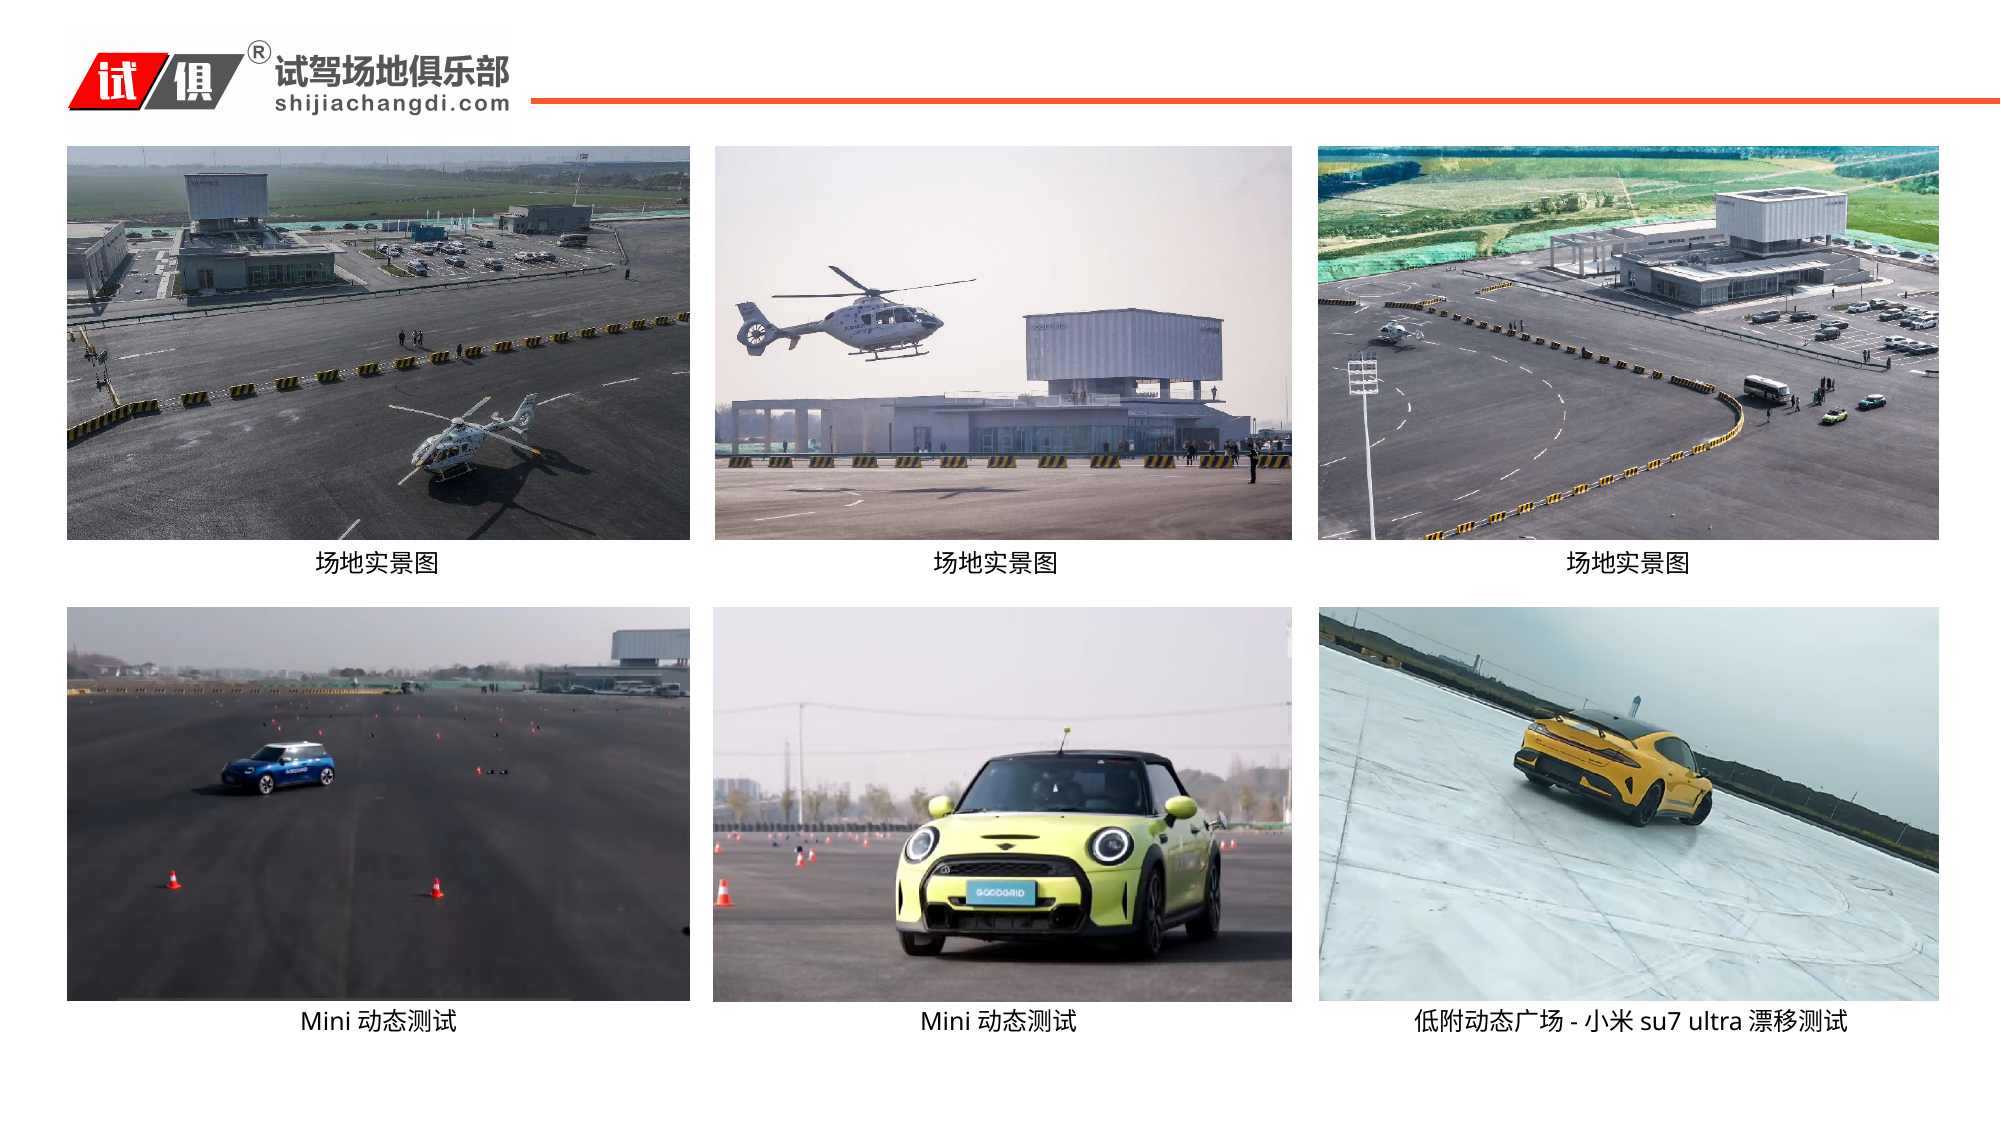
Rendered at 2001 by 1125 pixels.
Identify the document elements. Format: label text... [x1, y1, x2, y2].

text_box Mini动态测试 [719, 1002, 1278, 1043]
picture [1319, 607, 1939, 1002]
text_box 场地实景图 [716, 540, 1275, 585]
picture [715, 146, 1292, 540]
picture [713, 607, 1292, 1002]
picture [1318, 146, 1939, 540]
text_box 低附动态广场-小米su7 ultra漂移测试 [1352, 1002, 1911, 1043]
picture [67, 146, 690, 540]
text_box Mini动态测试 [83, 1002, 674, 1043]
picture [67, 607, 690, 1002]
picture [53, 26, 531, 134]
text_box 场地实景图 [82, 540, 673, 585]
text_box 场地实景图 [1349, 540, 1908, 585]
